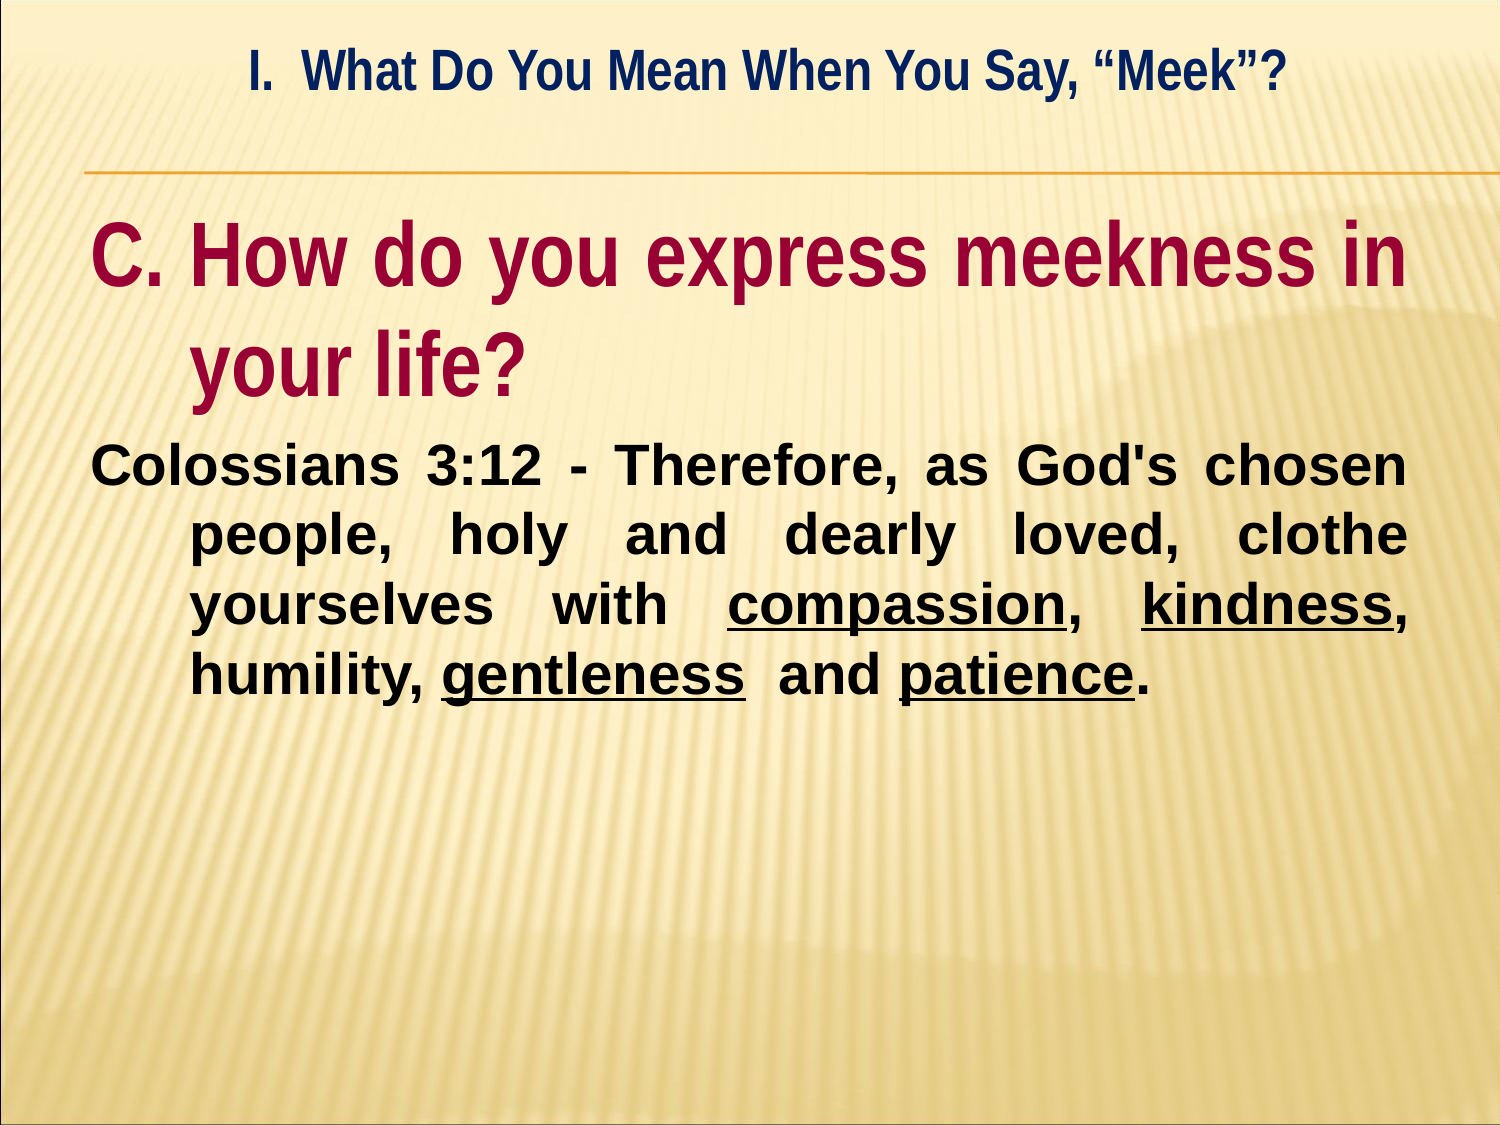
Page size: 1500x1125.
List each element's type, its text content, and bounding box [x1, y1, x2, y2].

picture [0, 0, 1500, 1125]
text_box I. What Do You Mean When You Say, “Meek”? [124, 24, 1413, 110]
list C. How do you express meekness in your life? Colossians 3:12 - Therefore, as God's chosen people, holy and dearly loved, clothe yourselves with compassion, kindness, humility, gentleness and patience. [75, 187, 1425, 1125]
